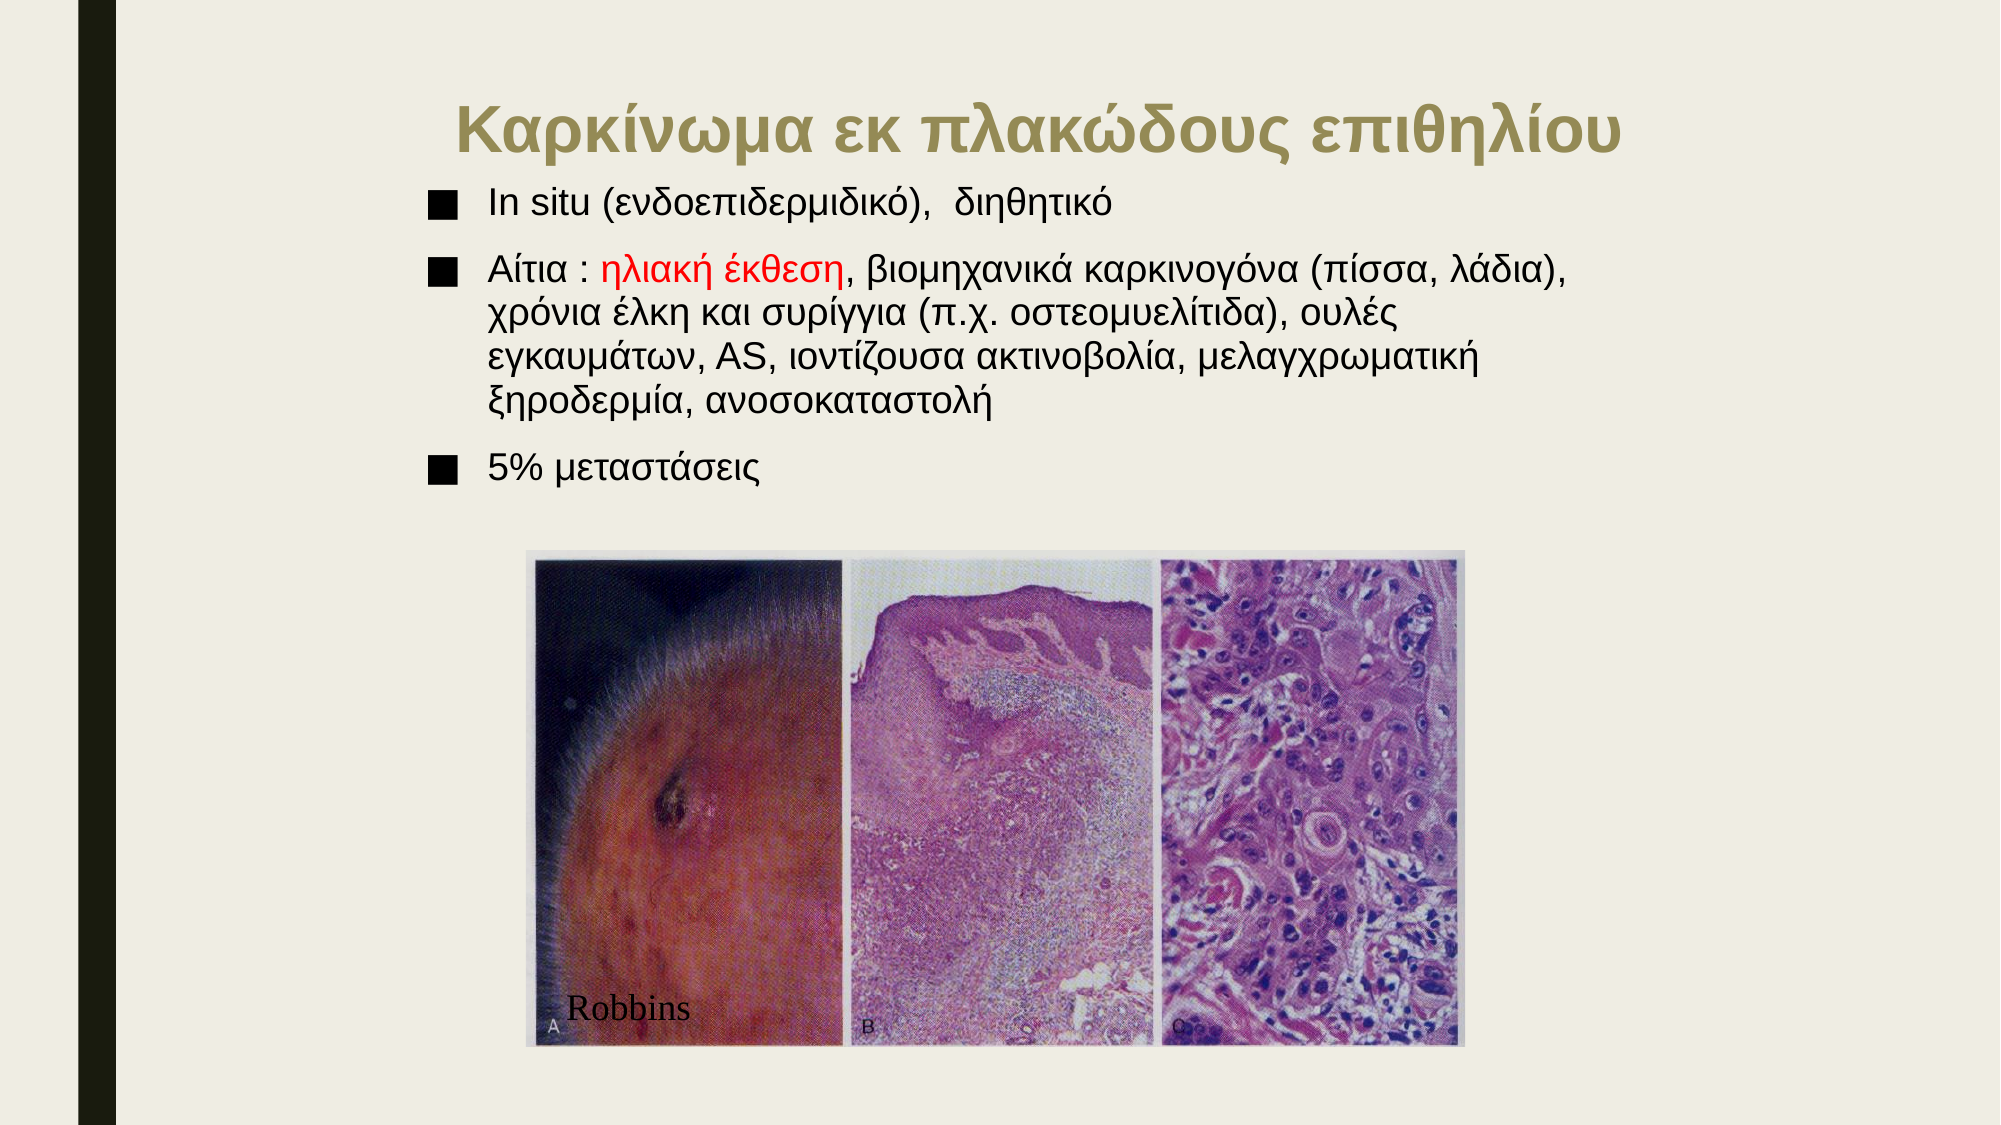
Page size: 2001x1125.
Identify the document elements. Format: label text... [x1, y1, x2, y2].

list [525, 550, 1466, 1047]
title Καρκίνωμα εκ πλακώδους επιθηλίου [409, 20, 1733, 175]
list Ιn situ (ενδοεπιδερμιδικό), διηθητικό Αίτια : ηλιακή έκθεση, βιομηχανικά καρκινογόνα (πίσσα, λάδια), χρόνια έλκη και συρίγγια (π.χ. οστεομυελίτιδα), ουλές εγκαυμάτων, ΑS, ιοντίζουσα ακτινοβολία, μελαγχρωματική ξηροδερμία, ανοσοκαταστολή 5% μεταστάσεις [409, 172, 1591, 498]
